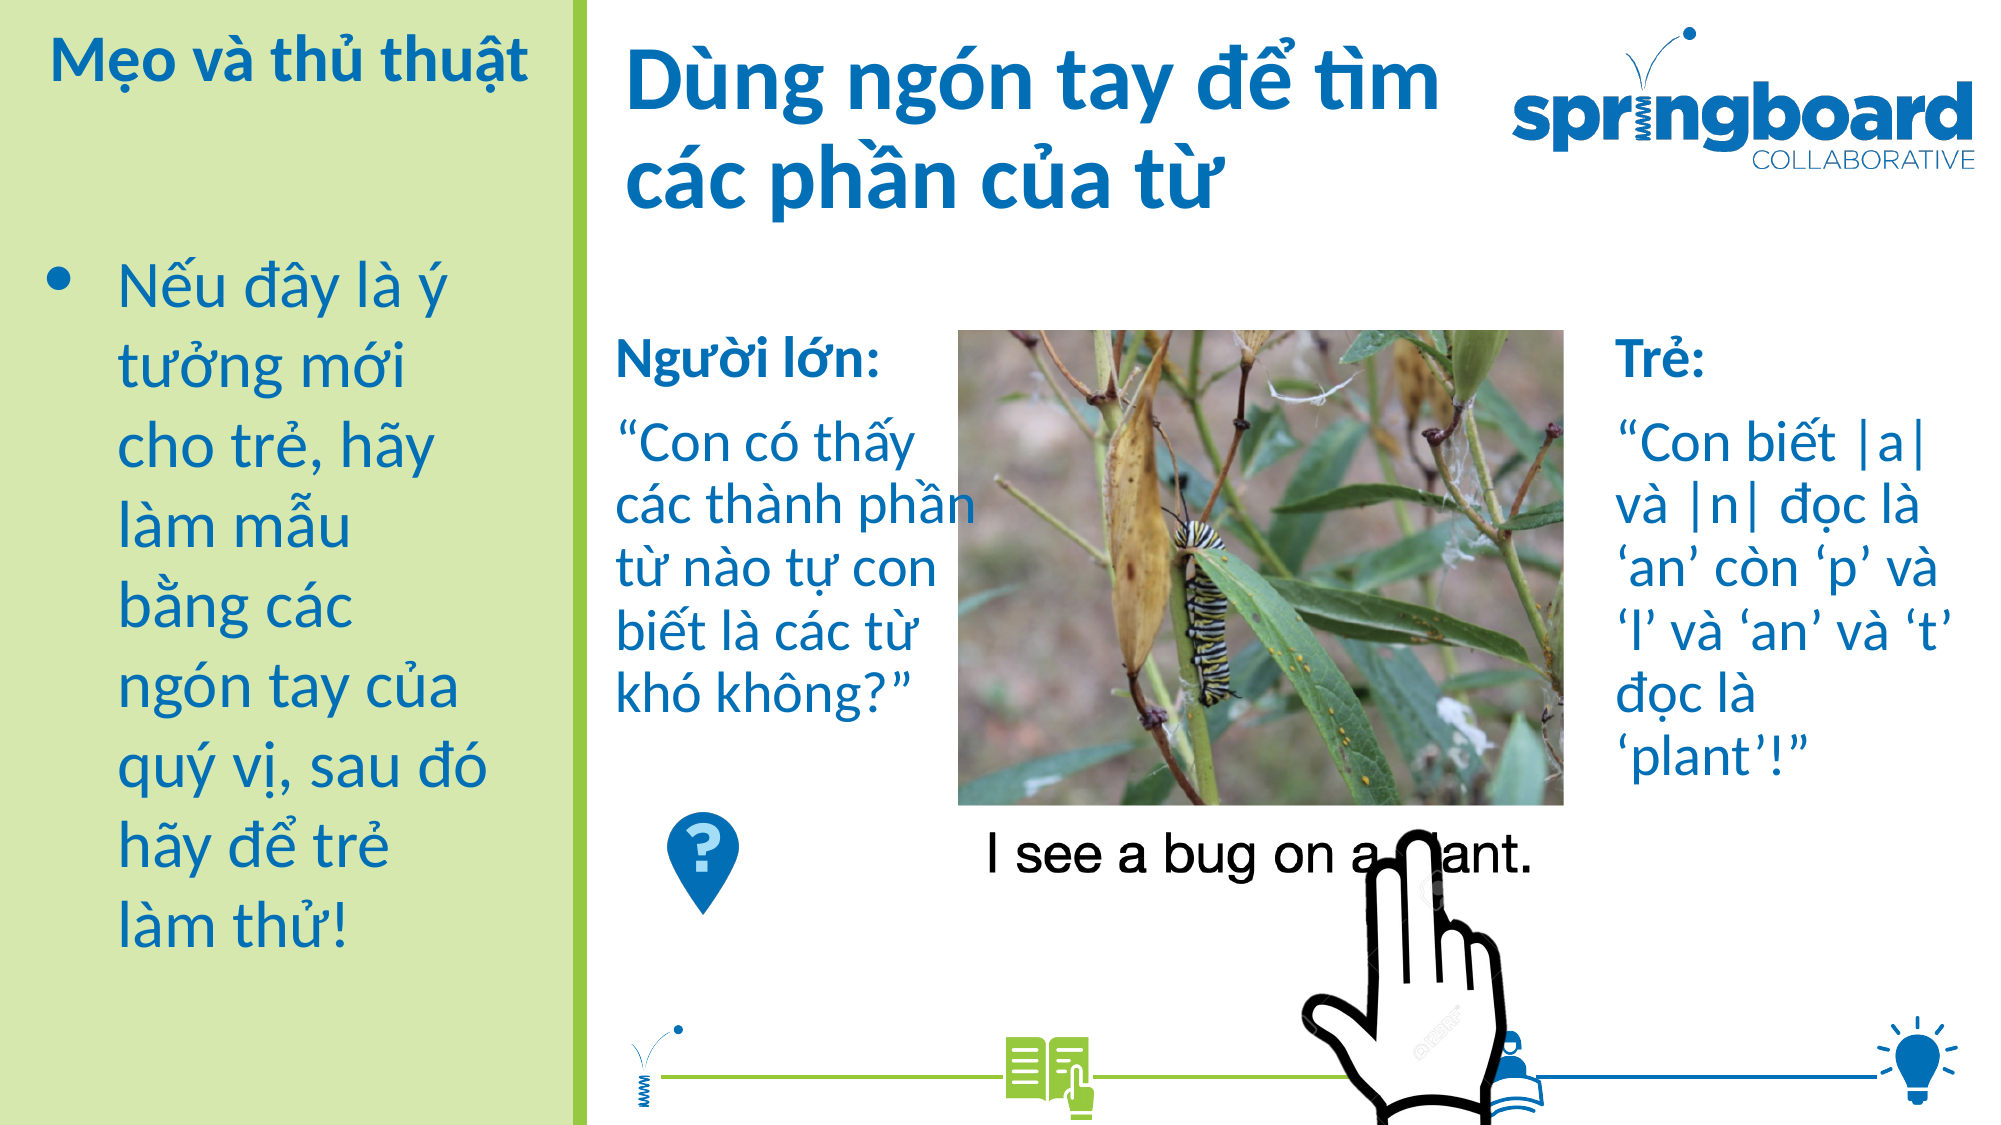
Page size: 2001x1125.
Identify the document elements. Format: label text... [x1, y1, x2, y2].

picture [631, 1025, 683, 1107]
picture [1877, 1016, 1958, 1105]
picture [1513, 27, 1975, 169]
list Trẻ: “Con biết |a| và |n| đọc là ‘an’ còn ‘p’ và ‘l’ và ‘an’ và ‘t’ đọc là ‘plant’!” [1600, 319, 1973, 881]
list Nếu đây là ý tưởng mới cho trẻ, hãy làm mẫu bằng các ngón tay của quý vị, sau đó hãy để trẻ làm thử! [27, 153, 509, 563]
picture [957, 330, 1564, 1125]
picture [1006, 1037, 1094, 1120]
title Dùng ngón tay để tìm các phần của từ [580, 0, 1513, 259]
list Mẹo và thủ thuật [0, 21, 581, 99]
picture [667, 810, 739, 915]
list Người lớn: “Con có thấy các thành phần từ nào tự con biết là các từ khó không?” [600, 319, 995, 881]
